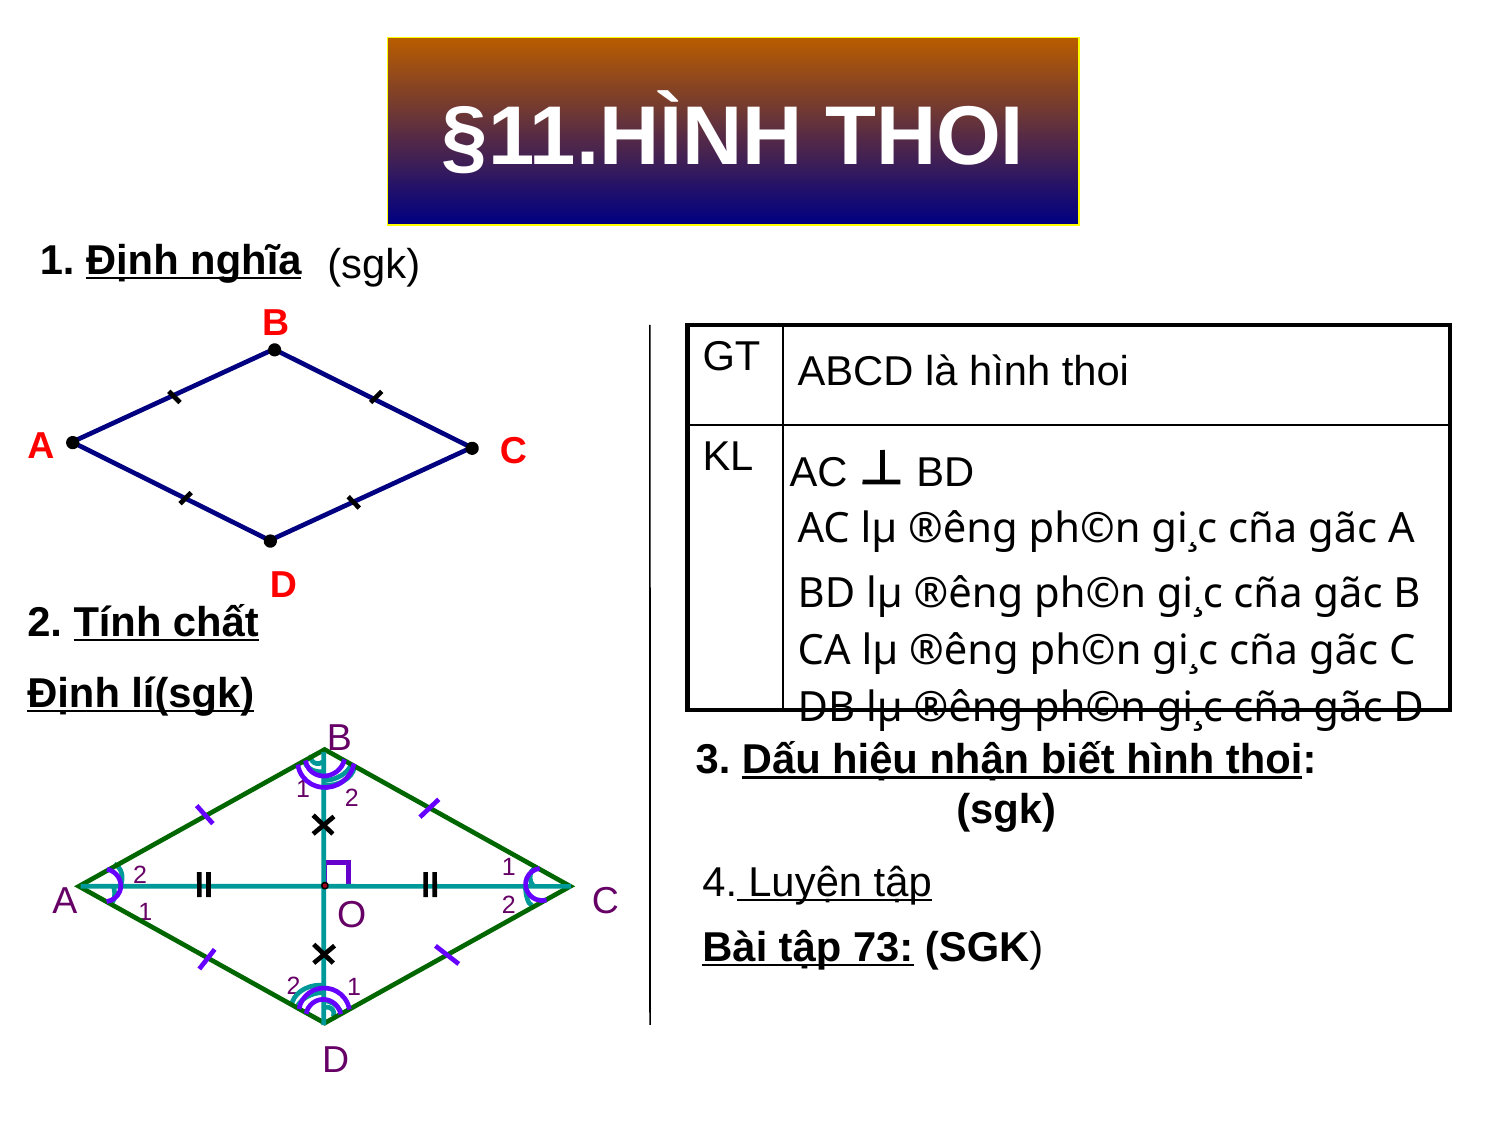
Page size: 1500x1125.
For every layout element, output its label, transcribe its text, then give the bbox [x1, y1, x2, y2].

text_box Bài tập 73: (SGK) [687, 912, 1125, 978]
table_header ABCD là hình thoi [784, 327, 1448, 424]
text_box §11.HÌNH THOI [387, 37, 1080, 225]
text_box AC BD [774, 437, 1049, 503]
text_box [37, 704, 638, 1088]
text_box 4. Luyện tập [687, 847, 1063, 913]
table_cell AC lµ ®­êng ph©n gi¸c cña gãc A BD lµ ®­êng ph©n gi¸c cña gãc B CA lµ ®­êng ph©n gi¸c cña gãc C DB lµ ®­êng ph©n gi¸c cña gãc D [784, 426, 1448, 708]
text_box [12, 289, 551, 613]
table_cell KL [690, 426, 782, 708]
text_box (sgk) [312, 229, 438, 288]
table_header GT [690, 327, 782, 424]
text_box 2. Tính chất Định lí(sgk) [12, 620, 338, 724]
text_box 1. Định nghĩa [24, 224, 350, 288]
text_box 3. Dấu hiệu nhận biết hình thoi: (sgk) [674, 724, 1338, 840]
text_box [862, 449, 901, 484]
